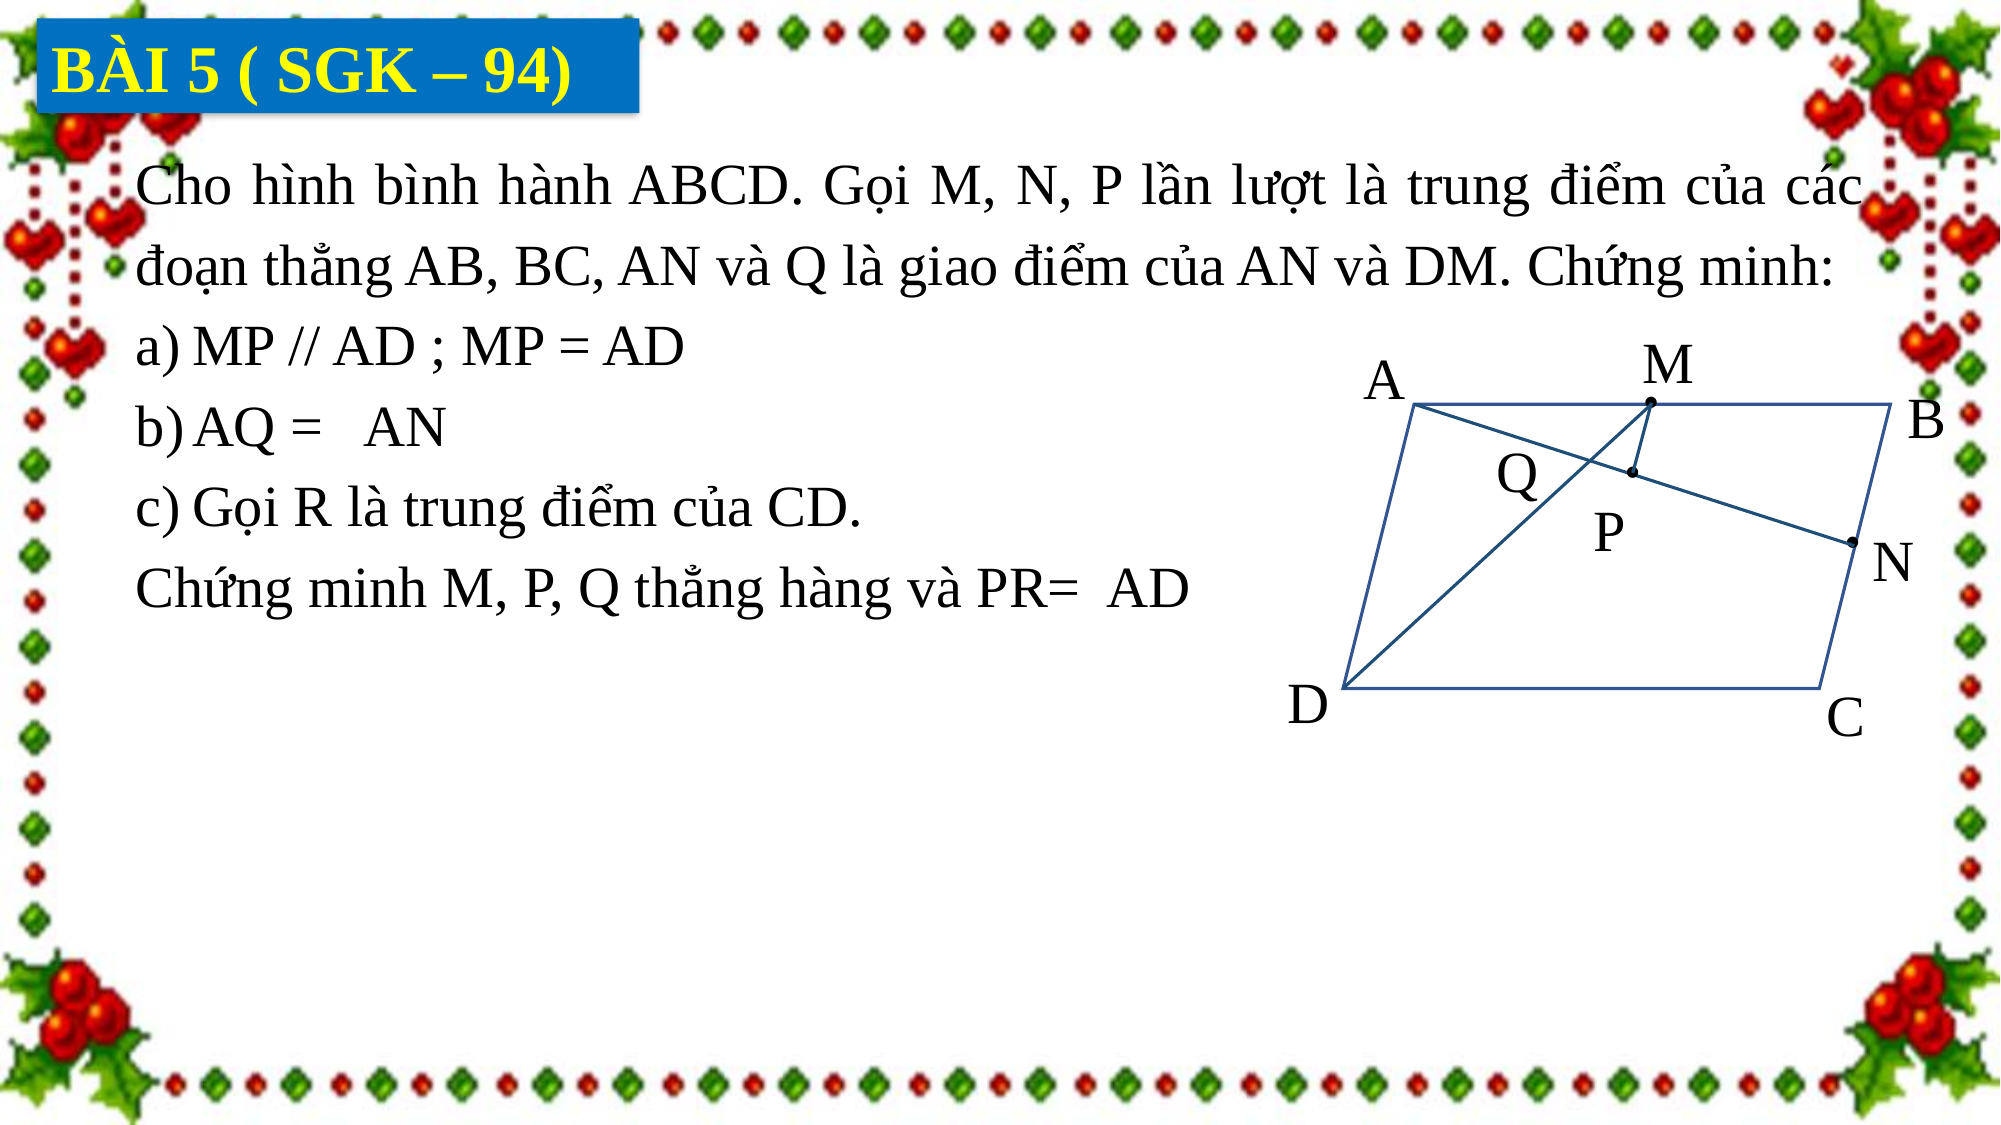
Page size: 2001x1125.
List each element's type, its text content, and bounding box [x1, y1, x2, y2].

text_box D [1273, 658, 1345, 743]
text_box BÀI 5 ( SGK – 94) [36, 18, 640, 114]
text_box [1675, 403, 1892, 513]
text_box A [1348, 334, 1421, 404]
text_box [1342, 404, 1652, 689]
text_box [1632, 402, 1652, 473]
text_box C [1811, 671, 1881, 756]
text_box [1345, 546, 1851, 690]
text_box B [1892, 372, 1968, 458]
text_box  [1832, 513, 1876, 569]
text_box M [1627, 318, 1709, 403]
picture [0, 0, 2001, 1125]
text_box N [1857, 515, 1930, 601]
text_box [1652, 404, 1855, 546]
